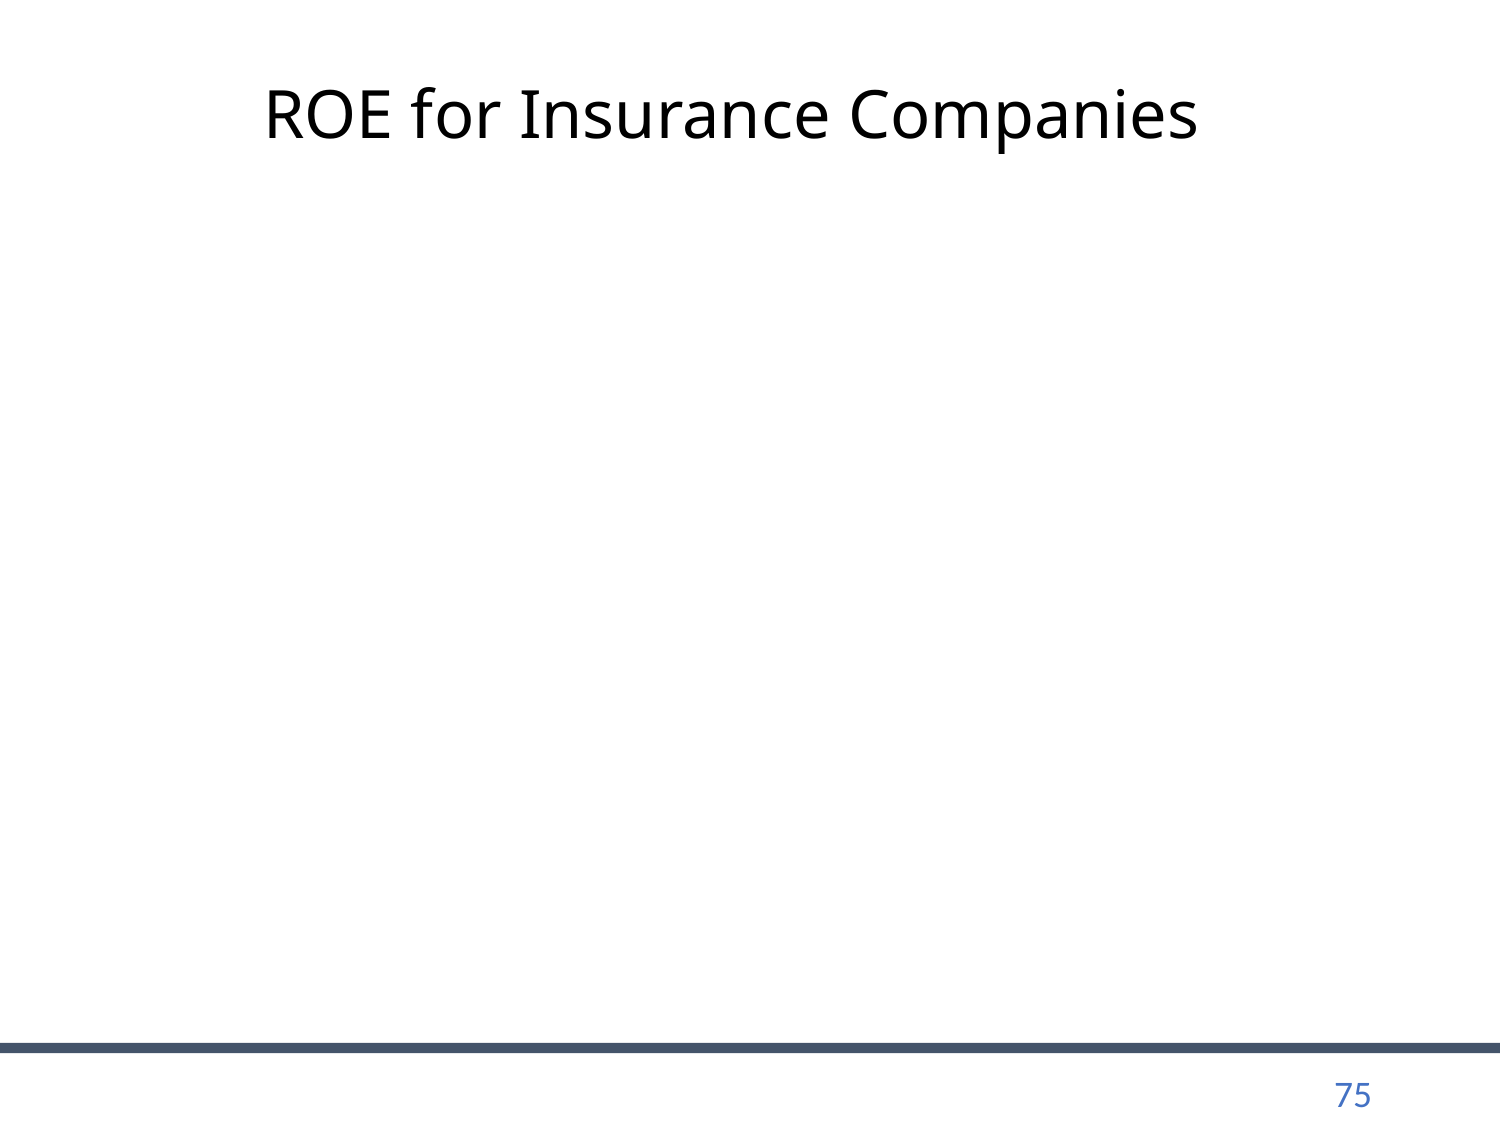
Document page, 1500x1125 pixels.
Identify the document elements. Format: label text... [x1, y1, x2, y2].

title ROE for Insurance Companies [103, 59, 1361, 174]
slide_number 75 [1277, 1062, 1429, 1115]
